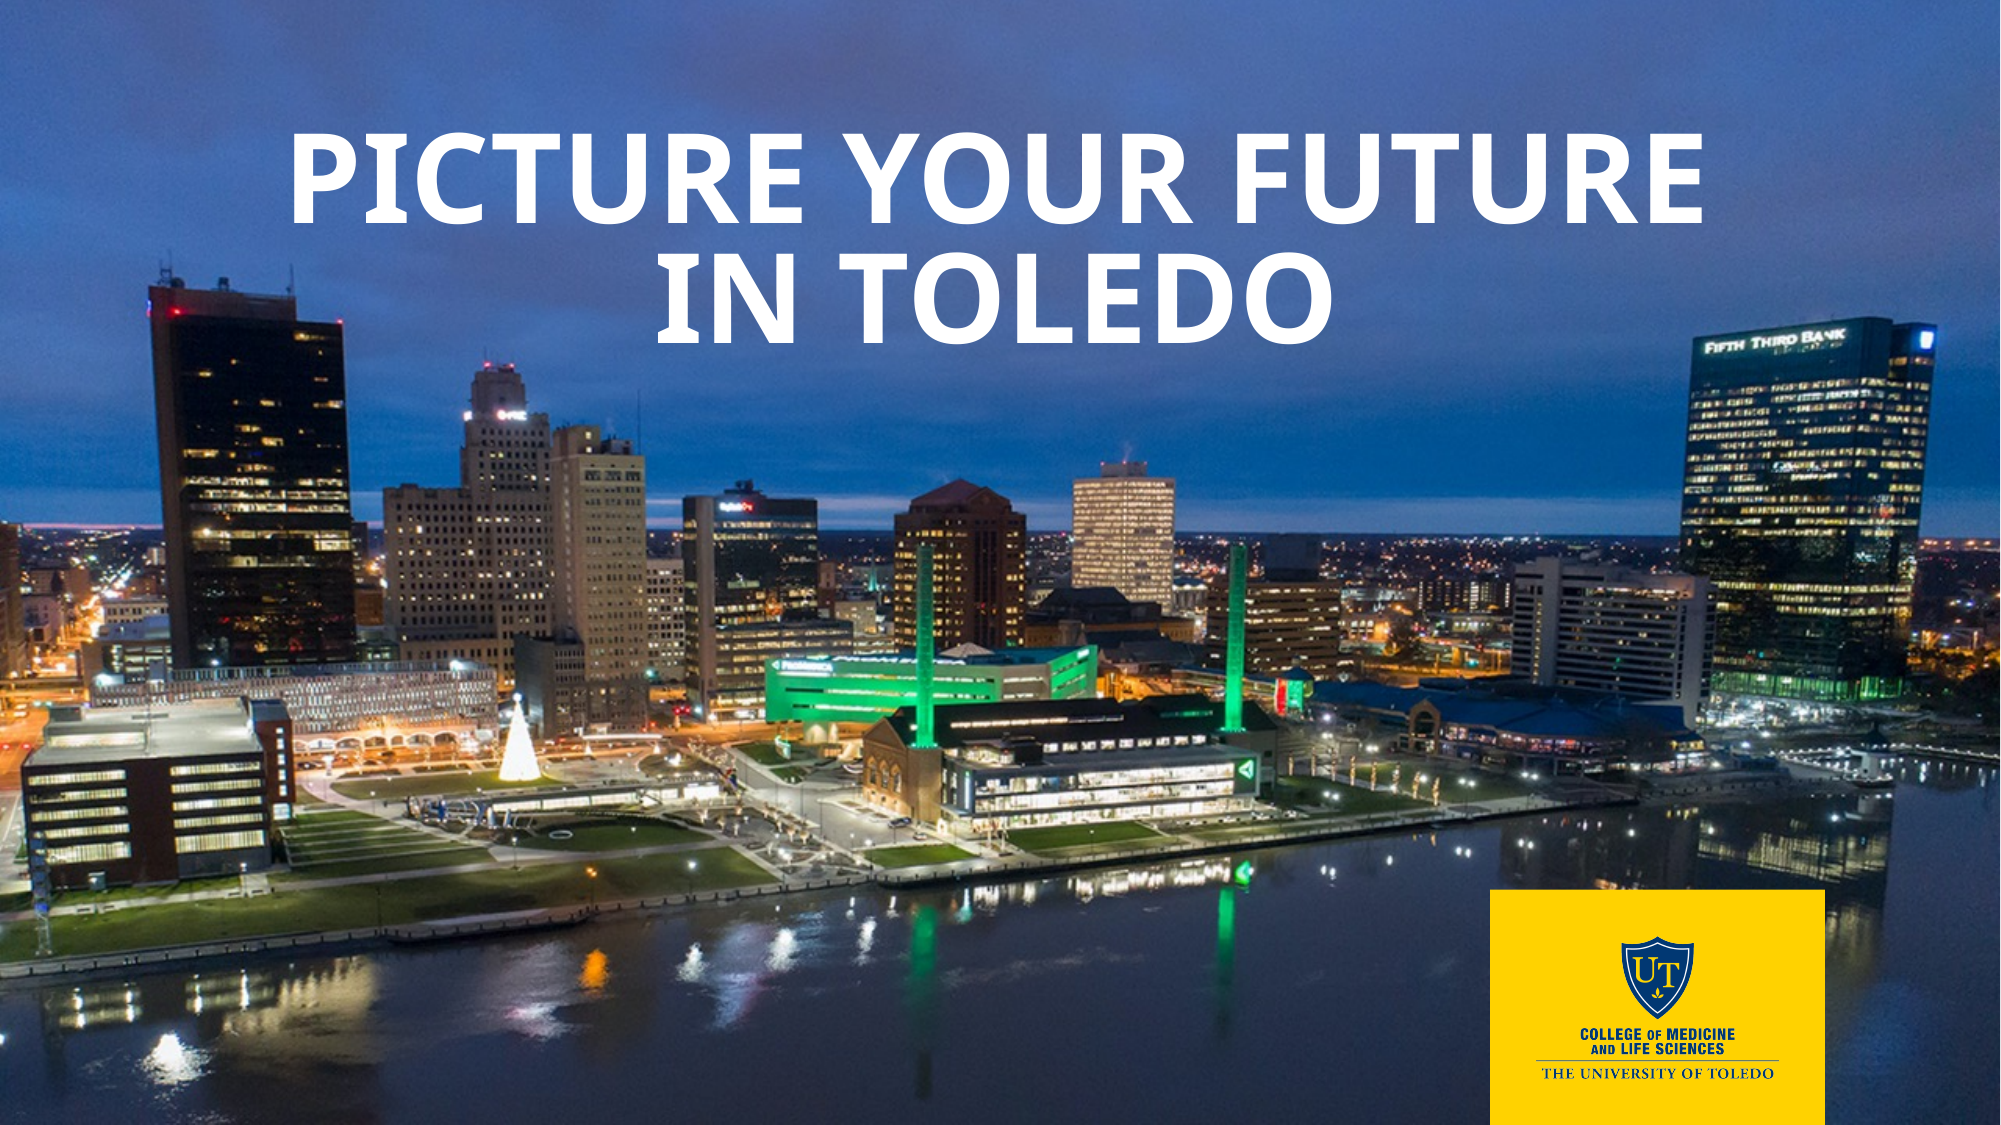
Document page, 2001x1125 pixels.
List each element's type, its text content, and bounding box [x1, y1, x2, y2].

picture [0, 0, 2001, 1125]
title picture your future in Toledo [168, 127, 1825, 383]
picture [1536, 936, 1779, 1079]
